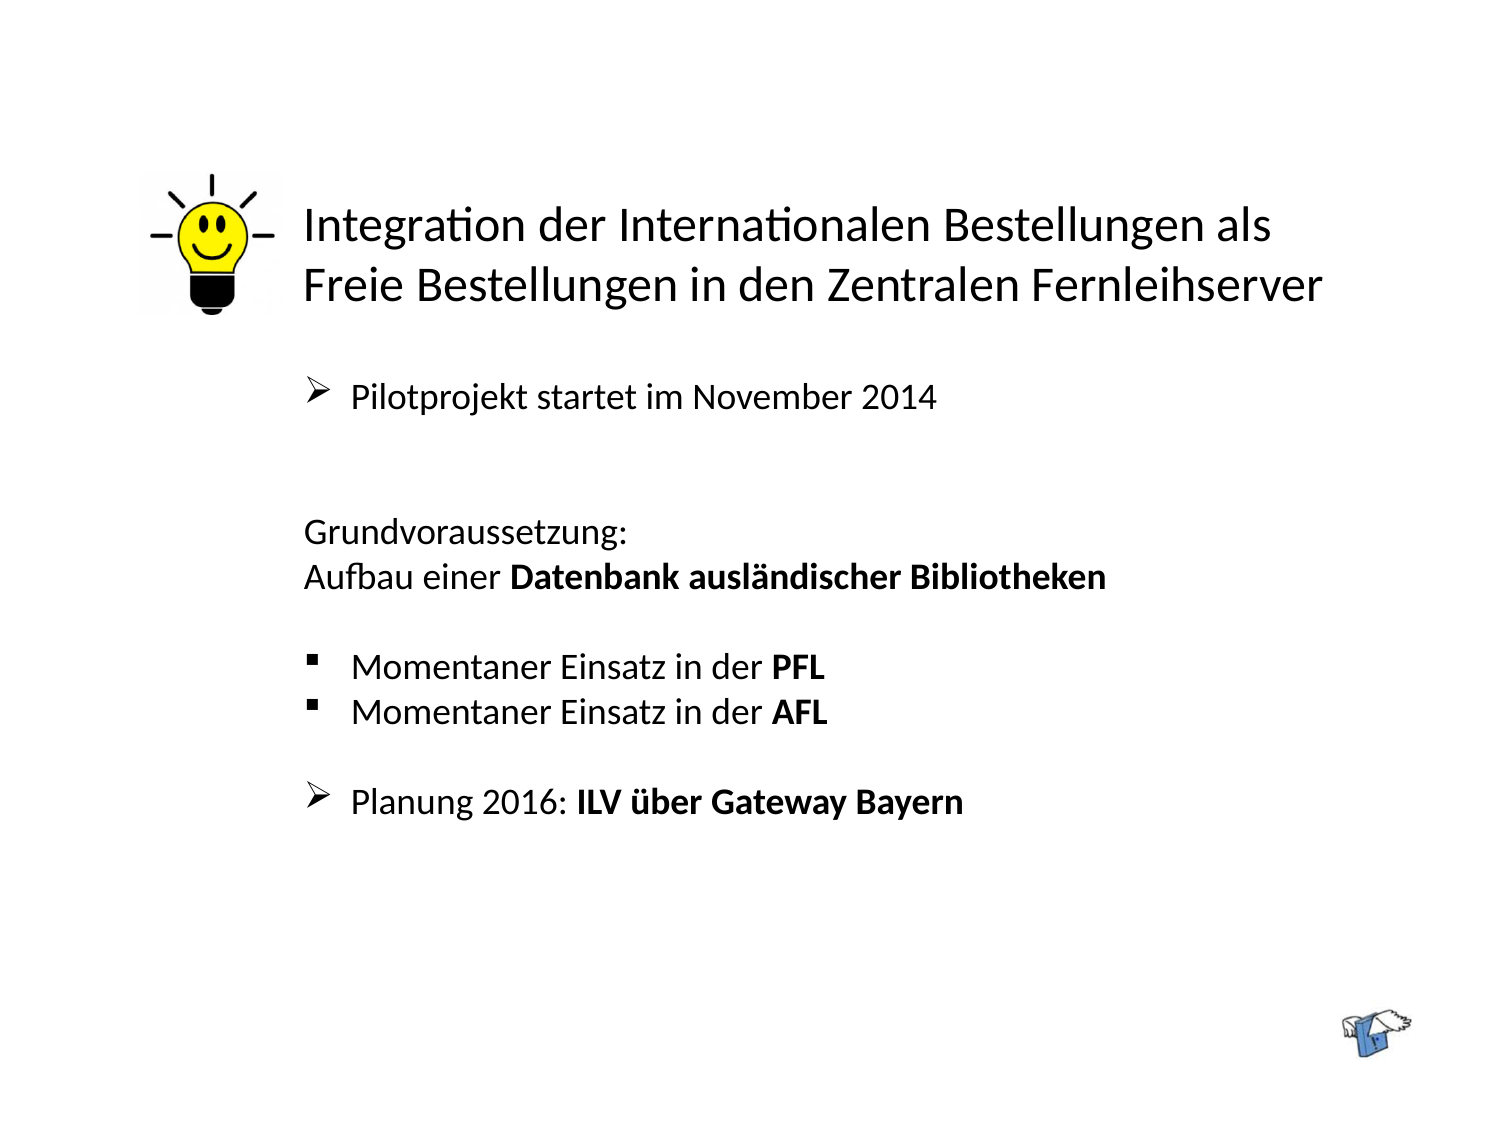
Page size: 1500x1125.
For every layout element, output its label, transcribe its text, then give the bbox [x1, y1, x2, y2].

picture [140, 172, 283, 315]
picture [1340, 999, 1412, 1071]
text_box Integration der Internationalen Bestellungen als Freie Bestellungen in den Zentralen Fernleihserver Pilotprojekt startet im November 2014 Grundvoraussetzung: Aufbau einer Datenbank ausländischer Bibliotheken Momentaner Einsatz in der PFL Momentaner Einsatz in der AFL Planung 2016: ILV über Gateway Bayern [289, 184, 1353, 875]
